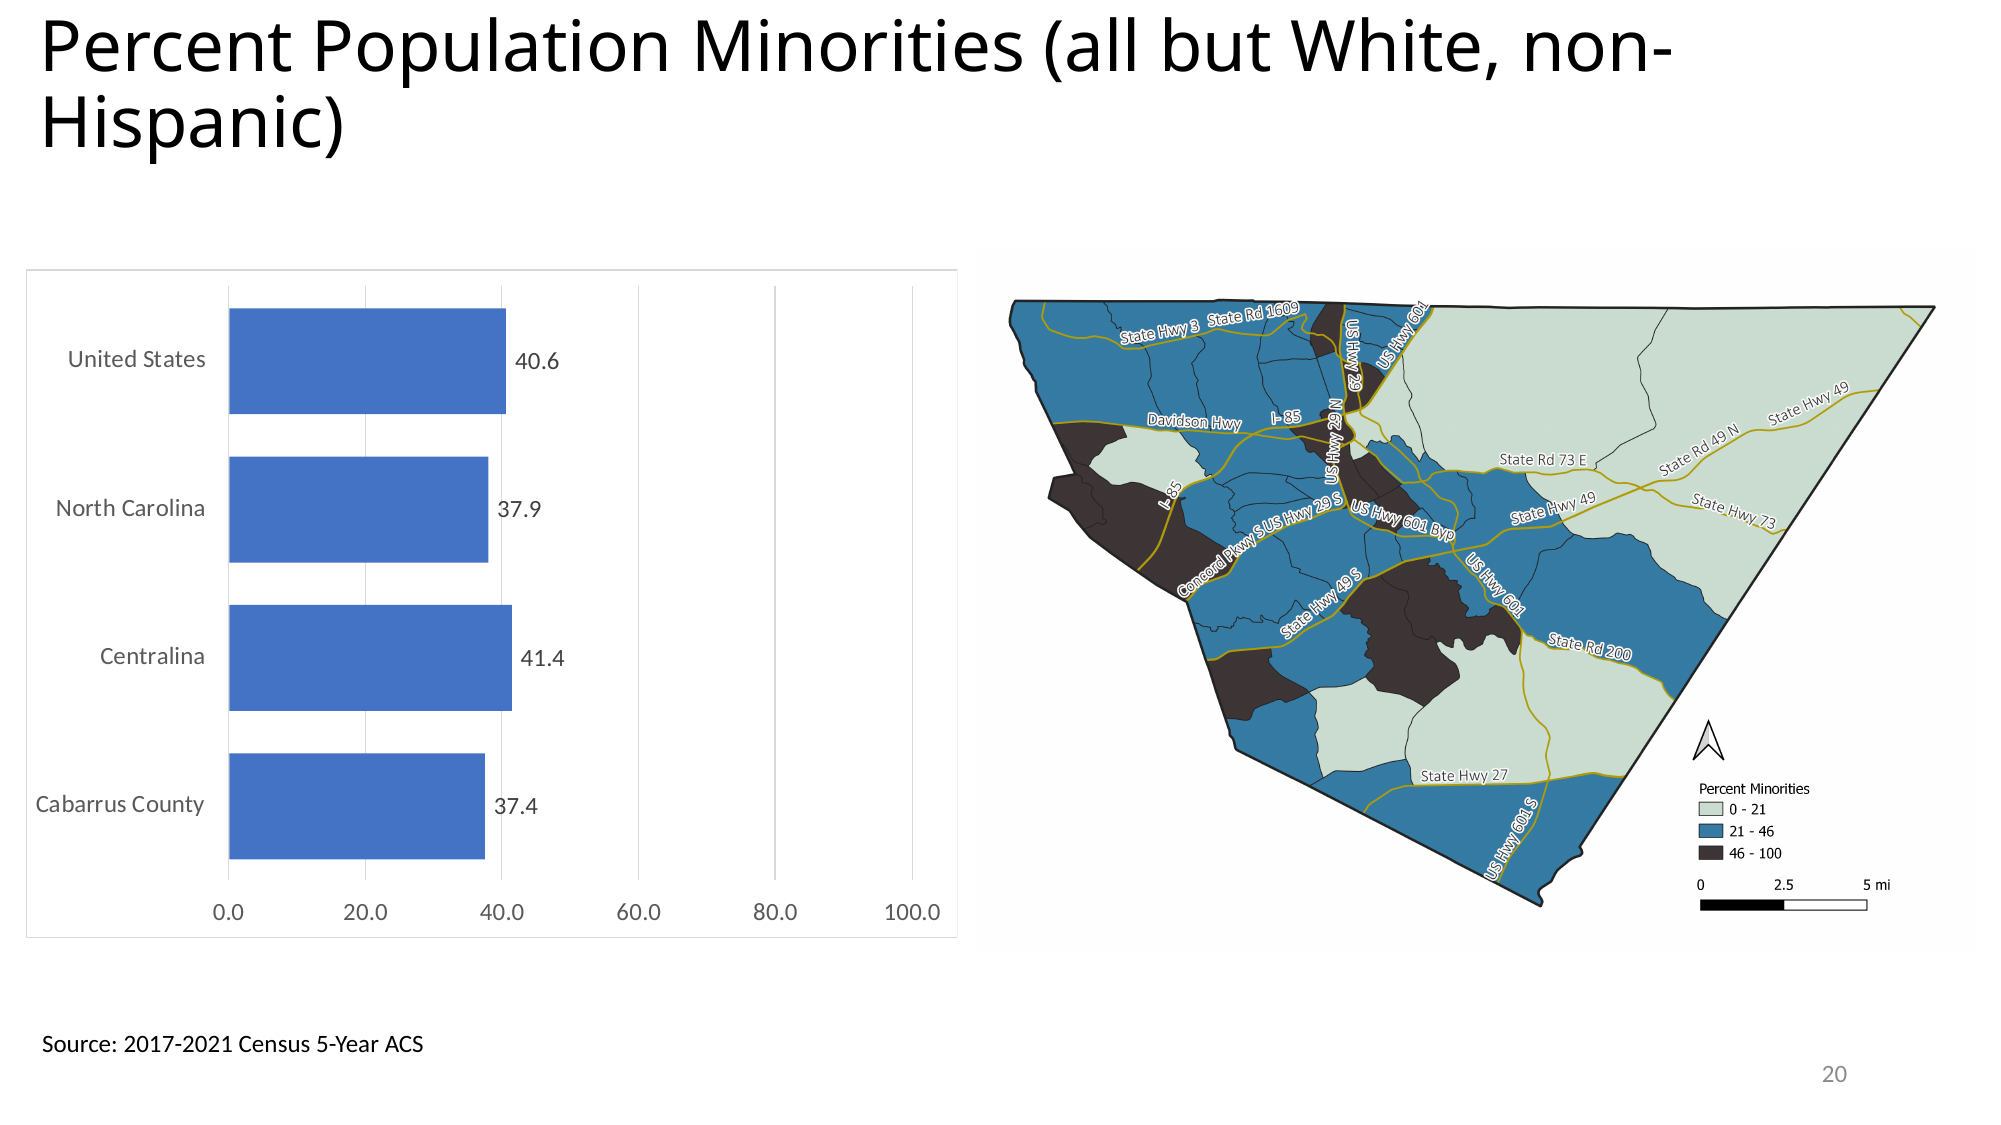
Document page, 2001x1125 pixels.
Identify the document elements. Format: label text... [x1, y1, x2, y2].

picture [24, 268, 958, 938]
picture [976, 249, 1975, 957]
title Percent Population Minorities (all but White, non-Hispanic) [24, 5, 1737, 169]
text_box Source: 2017-2021 Census 5-Year ACS [27, 1020, 440, 1065]
slide_number 20 [1412, 1042, 1863, 1103]
